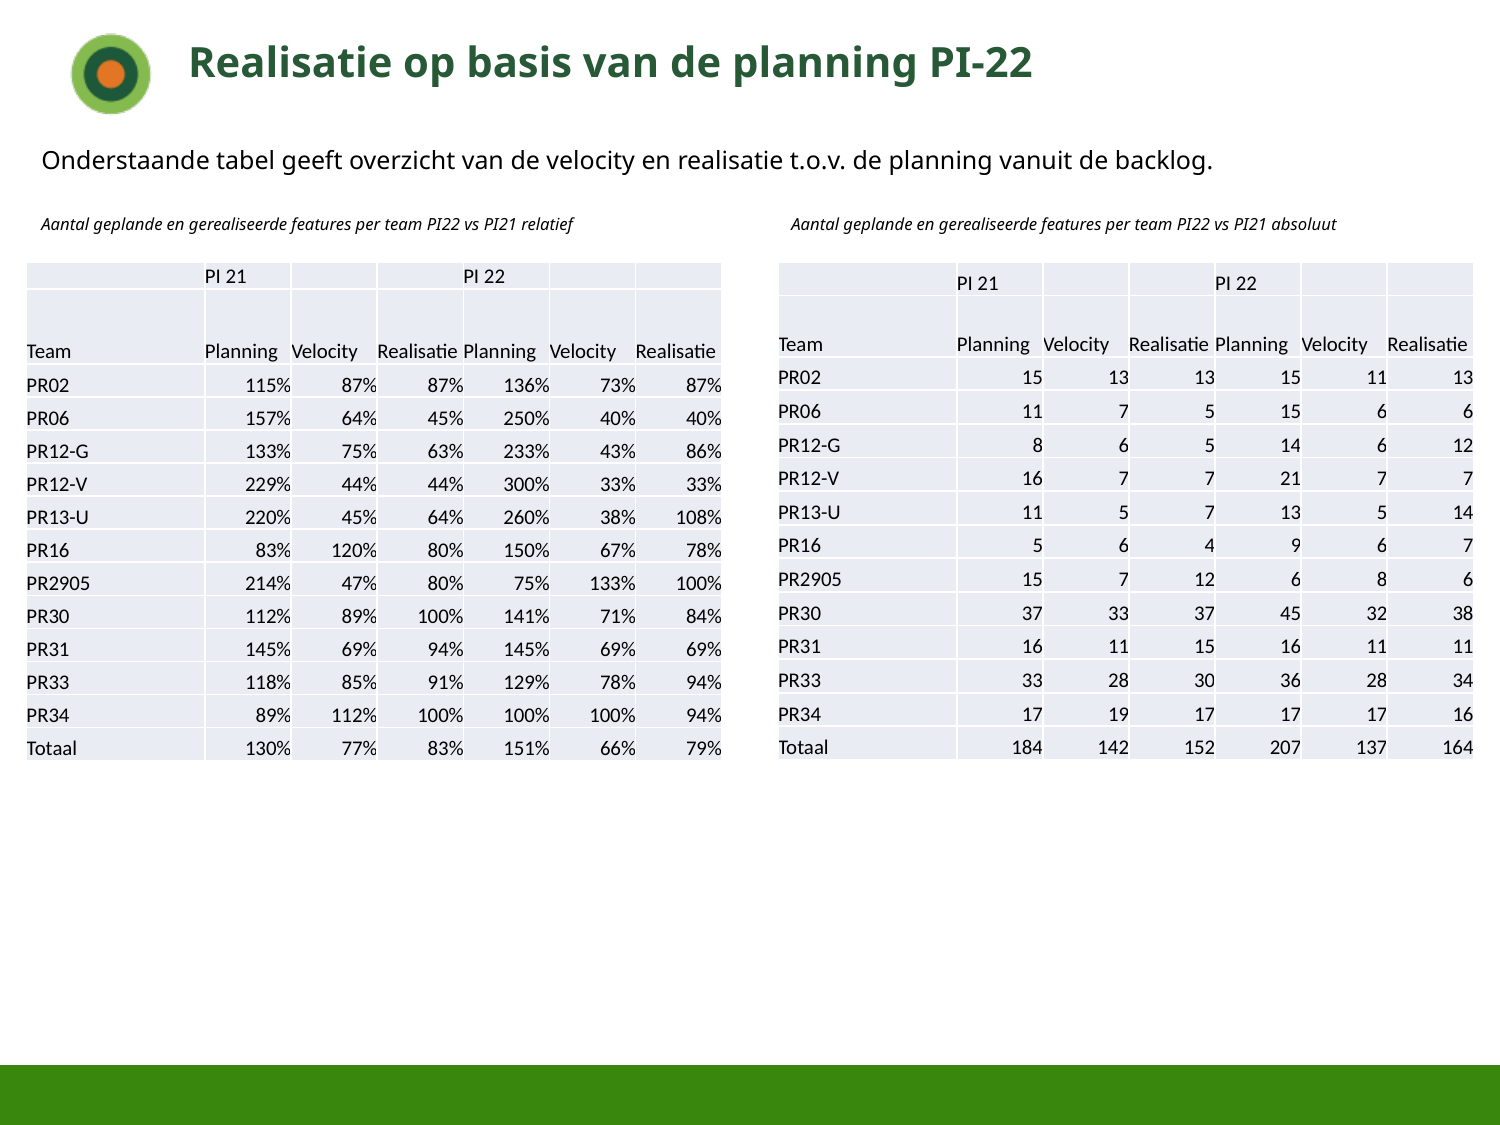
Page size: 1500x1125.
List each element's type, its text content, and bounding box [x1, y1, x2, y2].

table_cell 142 [1044, 727, 1128, 759]
table_cell 7 [1130, 492, 1214, 524]
table_header [1388, 263, 1473, 295]
table_cell 73% [550, 365, 635, 396]
table_header [1302, 263, 1386, 295]
table_cell Planning [464, 290, 549, 363]
table_cell 45% [378, 398, 463, 429]
table_cell 15 [1130, 626, 1214, 658]
table_cell 28 [1044, 660, 1128, 692]
table_cell 13 [1216, 492, 1300, 524]
table_cell 151% [464, 728, 549, 760]
table_header [779, 263, 956, 295]
table_cell 15 [958, 358, 1042, 389]
table_cell 4 [1130, 526, 1214, 557]
table_cell 89% [292, 596, 376, 628]
table_cell 13 [1130, 358, 1214, 389]
table_cell 133% [206, 431, 290, 462]
table_cell 16 [1388, 694, 1473, 725]
table_header [550, 263, 635, 288]
table_cell 115% [206, 365, 290, 396]
table_cell PR34 [27, 695, 204, 727]
table_cell 69% [636, 629, 721, 661]
table_header [1130, 263, 1214, 295]
table_cell 7 [1388, 526, 1473, 557]
table_cell 129% [464, 662, 549, 694]
table_cell 33 [1044, 593, 1128, 625]
table_cell PR12-V [779, 458, 956, 490]
table_cell 145% [206, 629, 290, 661]
table_cell 120% [292, 530, 376, 561]
table_cell 164 [1388, 727, 1473, 759]
table_cell 33% [636, 464, 721, 495]
table_cell 69% [550, 629, 635, 661]
table_cell 112% [292, 695, 376, 727]
table_cell PR12-G [27, 431, 204, 462]
table_cell 75% [464, 563, 549, 595]
table_cell 118% [206, 662, 290, 694]
table_cell 133% [550, 563, 635, 595]
table_cell 94% [636, 695, 721, 727]
table_cell 66% [550, 728, 635, 760]
table_cell 5 [1130, 391, 1214, 423]
table_header [1044, 263, 1128, 295]
table_cell 36 [1216, 660, 1300, 692]
table_cell 32 [1302, 593, 1386, 625]
table_cell 15 [1216, 358, 1300, 389]
table_cell 83% [378, 728, 463, 760]
table_cell 9 [1216, 526, 1300, 557]
table_cell 7 [1044, 391, 1128, 423]
table_cell 145% [464, 629, 549, 661]
table_cell 7 [1302, 458, 1386, 490]
table_cell PR02 [27, 365, 204, 396]
table_cell PR33 [27, 662, 204, 694]
table_cell 38 [1388, 593, 1473, 625]
table_cell 229% [206, 464, 290, 495]
table_cell 89% [206, 695, 290, 727]
table_cell 7 [1130, 458, 1214, 490]
table_cell 69% [292, 629, 376, 661]
table_cell 15 [958, 559, 1042, 591]
table_cell PR30 [779, 593, 956, 625]
table_cell 13 [1044, 358, 1128, 389]
table_cell 11 [1302, 626, 1386, 658]
table_cell 78% [636, 530, 721, 561]
table_cell 100% [550, 695, 635, 727]
table_cell 233% [464, 431, 549, 462]
table_cell 12 [1388, 425, 1473, 457]
table_cell 16 [1216, 626, 1300, 658]
table_cell 6 [1302, 391, 1386, 423]
table_header [636, 263, 721, 288]
table_cell 14 [1216, 425, 1300, 457]
table_cell 94% [636, 662, 721, 694]
table_cell 5 [1044, 492, 1128, 524]
table_cell 12 [1130, 559, 1214, 591]
table_cell 80% [378, 530, 463, 561]
table_cell 80% [378, 563, 463, 595]
table_cell PR34 [779, 694, 956, 725]
table_cell PR12-G [779, 425, 956, 457]
table_cell 15 [1216, 391, 1300, 423]
table_cell Team [779, 296, 956, 356]
table_cell 100% [464, 695, 549, 727]
table_cell PR06 [27, 398, 204, 429]
table_cell 78% [550, 662, 635, 694]
table_cell 33 [958, 660, 1042, 692]
table_cell 94% [378, 629, 463, 661]
table_cell 6 [1302, 425, 1386, 457]
table_cell 250% [464, 398, 549, 429]
table_header PI 21 [958, 263, 1042, 295]
table_cell PR30 [27, 596, 204, 628]
table_cell 11 [1388, 626, 1473, 658]
table_cell 8 [958, 425, 1042, 457]
table_cell Velocity [1302, 296, 1386, 356]
table_cell 5 [958, 526, 1042, 557]
table_cell 40% [550, 398, 635, 429]
table_cell Velocity [1044, 296, 1128, 356]
table_cell 83% [206, 530, 290, 561]
table_cell 87% [378, 365, 463, 396]
table_cell 87% [636, 365, 721, 396]
table_cell 130% [206, 728, 290, 760]
table_cell 8 [1302, 559, 1386, 591]
table_cell 11 [958, 492, 1042, 524]
table_cell 87% [292, 365, 376, 396]
table_cell 17 [958, 694, 1042, 725]
table_cell 6 [1216, 559, 1300, 591]
table_cell Realisatie [636, 290, 721, 363]
table_cell 44% [292, 464, 376, 495]
table_header [378, 263, 463, 288]
table_cell 33% [550, 464, 635, 495]
table_cell PR13-U [779, 492, 956, 524]
table_cell 7 [1388, 458, 1473, 490]
table_cell 17 [1302, 694, 1386, 725]
table_cell 157% [206, 398, 290, 429]
table_cell Velocity [550, 290, 635, 363]
table_cell 47% [292, 563, 376, 595]
table_cell 17 [1130, 694, 1214, 725]
table_cell Team [27, 290, 204, 363]
table_cell 63% [378, 431, 463, 462]
table_cell 214% [206, 563, 290, 595]
table_cell 14 [1388, 492, 1473, 524]
table_cell 7 [1044, 559, 1128, 591]
table_cell 91% [378, 662, 463, 694]
table_cell 5 [1130, 425, 1214, 457]
table_cell 137 [1302, 727, 1386, 759]
table_cell PR12-V [27, 464, 204, 495]
table_cell PR16 [27, 530, 204, 561]
table_cell 11 [958, 391, 1042, 423]
table_cell PR31 [779, 626, 956, 658]
table_cell 108% [636, 497, 721, 528]
table_cell 37 [1130, 593, 1214, 625]
table_cell 77% [292, 728, 376, 760]
table_cell 207 [1216, 727, 1300, 759]
table_cell 6 [1388, 559, 1473, 591]
table_cell Realisatie [1130, 296, 1214, 356]
table_cell 79% [636, 728, 721, 760]
table_cell Planning [1216, 296, 1300, 356]
table_cell 16 [958, 626, 1042, 658]
table_cell Realisatie [378, 290, 463, 363]
table_cell 19 [1044, 694, 1128, 725]
table_cell 16 [958, 458, 1042, 490]
table_cell PR06 [779, 391, 956, 423]
table_cell 40% [636, 398, 721, 429]
table_cell PR2905 [27, 563, 204, 595]
table_cell Realisatie [1388, 296, 1473, 356]
table_cell 112% [206, 596, 290, 628]
table_cell 6 [1388, 391, 1473, 423]
table_cell 5 [1302, 492, 1386, 524]
table_cell 6 [1044, 526, 1128, 557]
table_cell Totaal [27, 728, 204, 760]
table_cell 100% [378, 695, 463, 727]
table_header [292, 263, 376, 288]
table_cell Velocity [292, 290, 376, 363]
table_cell 17 [1216, 694, 1300, 725]
table_cell 67% [550, 530, 635, 561]
table_cell 84% [636, 596, 721, 628]
table_cell 150% [464, 530, 549, 561]
table_cell PR16 [779, 526, 956, 557]
table_header [27, 263, 204, 288]
table_cell 45 [1216, 593, 1300, 625]
table_cell 38% [550, 497, 635, 528]
table_cell 141% [464, 596, 549, 628]
table_cell PR2905 [779, 559, 956, 591]
table_header PI 22 [464, 263, 549, 288]
table_cell PR33 [779, 660, 956, 692]
table_cell 260% [464, 497, 549, 528]
table_cell 300% [464, 464, 549, 495]
table_cell 44% [378, 464, 463, 495]
table_cell PR13-U [27, 497, 204, 528]
table_cell 34 [1388, 660, 1473, 692]
table_cell Planning [206, 290, 290, 363]
table_cell 136% [464, 365, 549, 396]
table_cell 28 [1302, 660, 1386, 692]
table_cell Totaal [779, 727, 956, 759]
table_cell 11 [1044, 626, 1128, 658]
table_cell Planning [958, 296, 1042, 356]
table_cell 64% [378, 497, 463, 528]
table_cell 13 [1388, 358, 1473, 389]
table_cell 7 [1044, 458, 1128, 490]
table_cell PR31 [27, 629, 204, 661]
table_cell 85% [292, 662, 376, 694]
table_cell 220% [206, 497, 290, 528]
table_cell 30 [1130, 660, 1214, 692]
table_header PI 22 [1216, 263, 1300, 295]
table_cell 45% [292, 497, 376, 528]
table_cell 6 [1044, 425, 1128, 457]
table_cell 71% [550, 596, 635, 628]
table_cell 21 [1216, 458, 1300, 490]
table_cell 64% [292, 398, 376, 429]
table_cell 100% [636, 563, 721, 595]
title Realisatie op basis van de planning PI-22 [173, 28, 1425, 137]
table_header PI 21 [206, 263, 290, 288]
table_cell 6 [1302, 526, 1386, 557]
table_cell 184 [958, 727, 1042, 759]
table_cell 75% [292, 431, 376, 462]
table_cell 152 [1130, 727, 1214, 759]
table_cell 11 [1302, 358, 1386, 389]
table_cell 43% [550, 431, 635, 462]
table_cell 100% [378, 596, 463, 628]
table_cell PR02 [779, 358, 956, 389]
table_cell 86% [636, 431, 721, 462]
text_box Onderstaande tabel geeft overzicht van de velocity en realisatie t.o.v. de planning vanuit de backlog. Aantal geplande en gerealiseerde features per team PI22 vs PI21 relatief Aantal geplande en gerealiseerde features per team PI22 vs PI21 absoluut [26, 137, 1491, 1030]
table_cell 37 [958, 593, 1042, 625]
